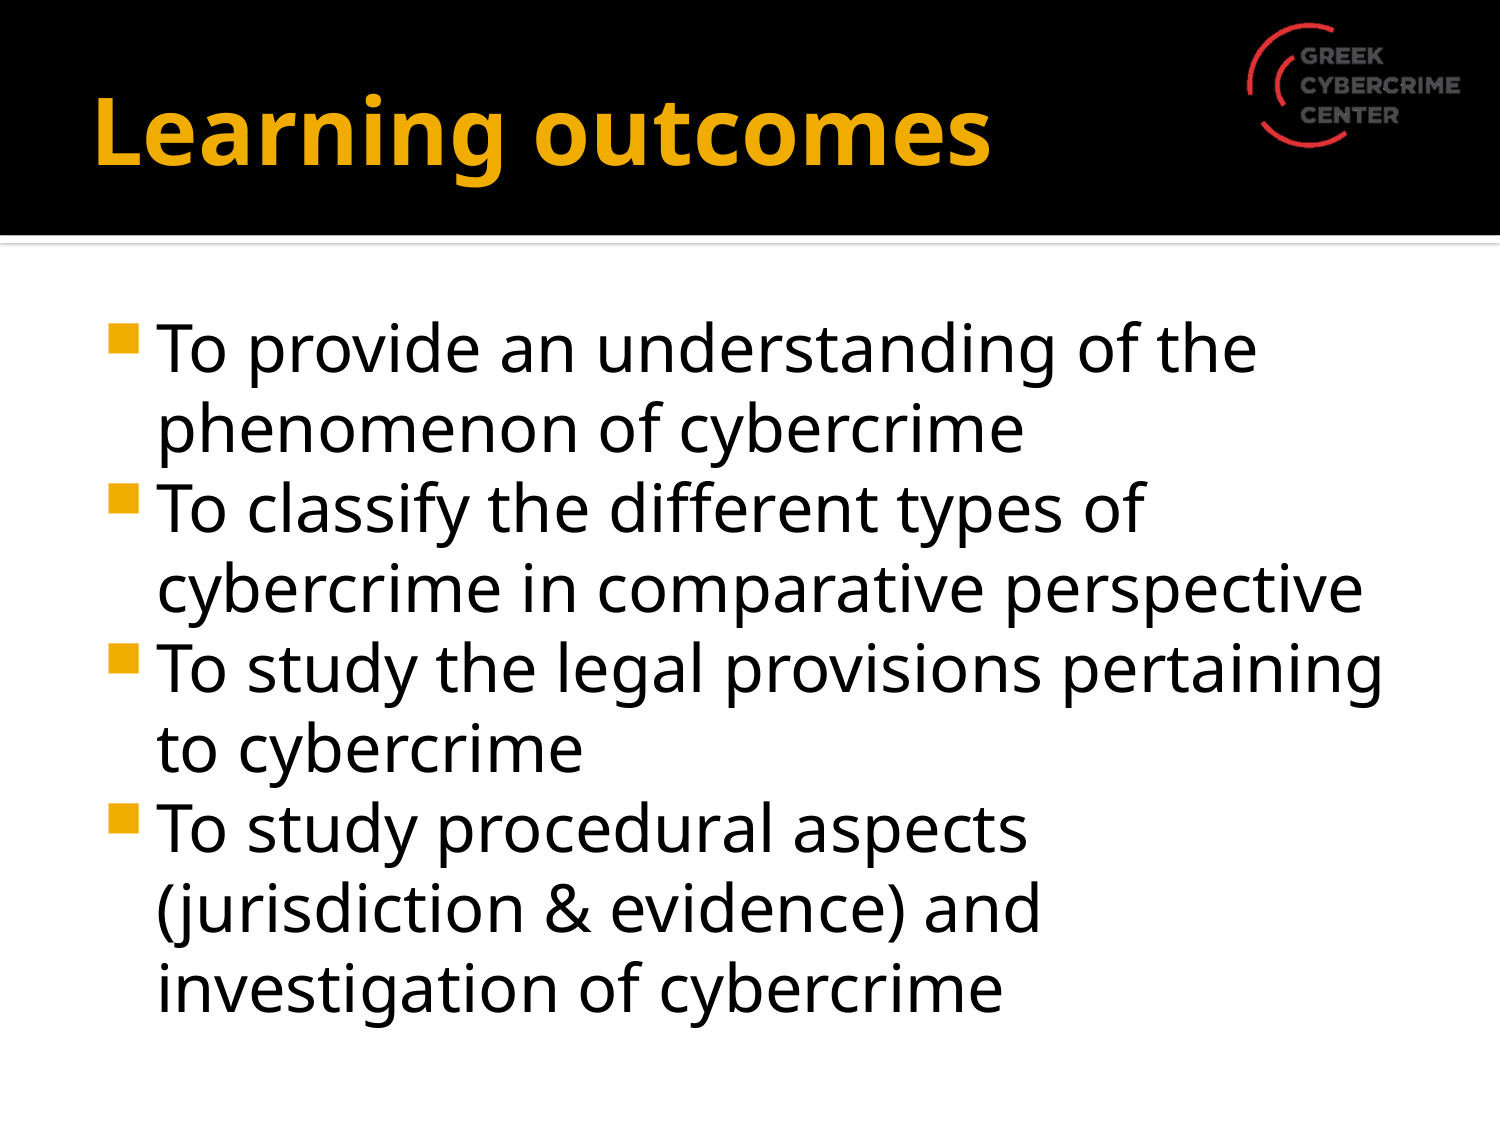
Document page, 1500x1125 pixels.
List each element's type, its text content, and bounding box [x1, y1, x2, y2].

title Learning outcomes [75, 25, 1425, 231]
list To provide an understanding of the phenomenon of cybercrime To classify the different types of cybercrime in comparative perspective To study the legal provisions pertaining to cybercrime To study procedural aspects (jurisdiction & evidence) and investigation of cybercrime [75, 291, 1425, 1050]
picture [1224, 0, 1482, 171]
